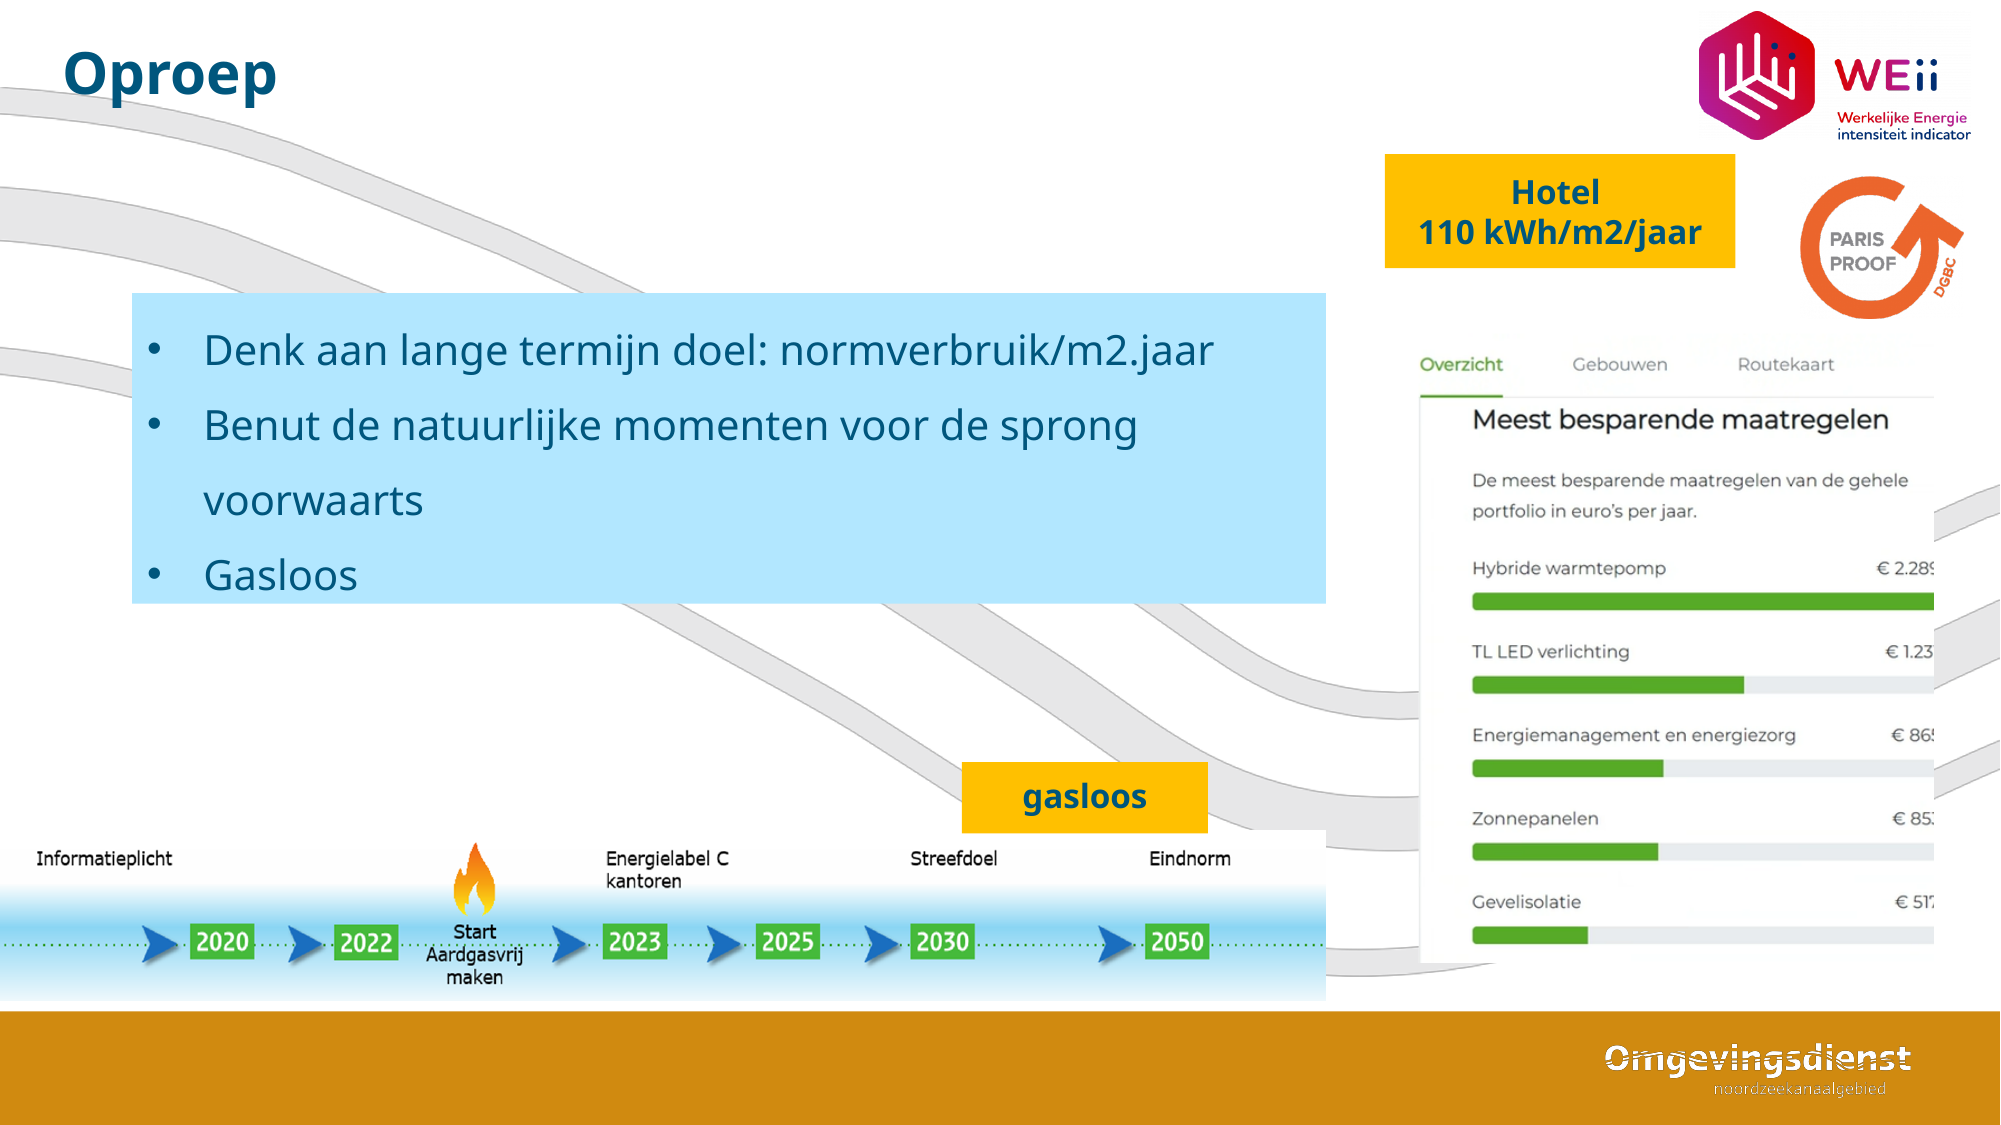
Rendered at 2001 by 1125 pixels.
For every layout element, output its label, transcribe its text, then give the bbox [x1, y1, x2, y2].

text_box gasloos [961, 762, 1208, 830]
picture [0, 11, 2000, 1001]
text_box Denk aan lange termijn doel: normverbruik/m2.jaar Benut de natuurlijke momenten voor de sprong voorwaarts Gasloos [132, 293, 1326, 604]
picture [1605, 1043, 1911, 1098]
text_box Hotel 110 kWh/m2/jaar [1384, 154, 1736, 269]
text_box Oproep [47, 19, 318, 132]
